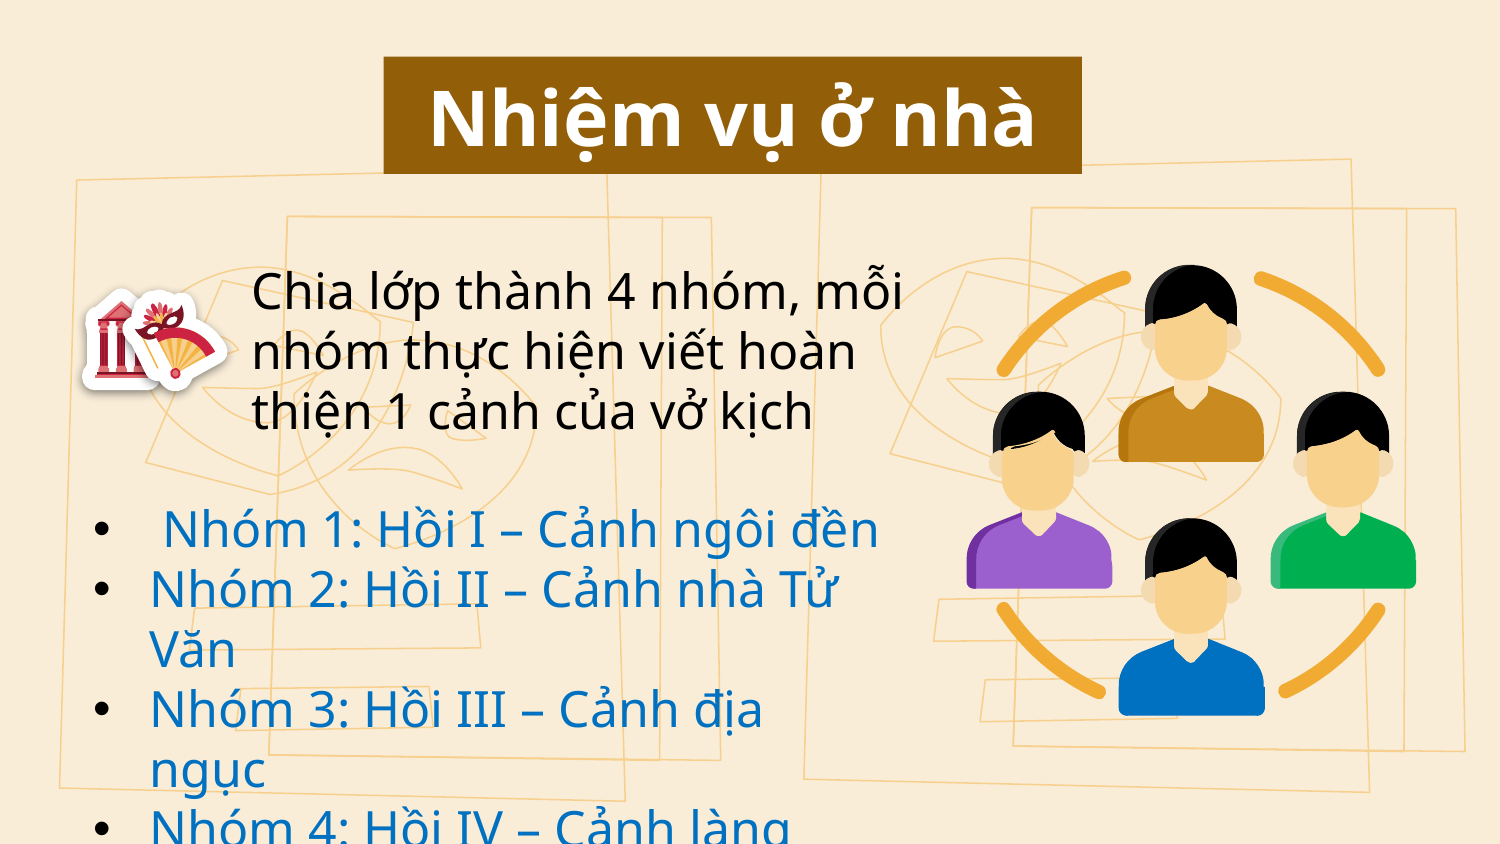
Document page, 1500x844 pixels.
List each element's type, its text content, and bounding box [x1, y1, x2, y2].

title Nhiệm vụ ở nhà [383, 56, 1082, 174]
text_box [965, 264, 1417, 717]
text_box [94, 300, 135, 378]
text_box Chia lớp thành 4 nhóm, mỗi nhóm thực hiện viết hoàn thiện 1 cảnh của vở kịch [724, 251, 798, 447]
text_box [59, 167, 721, 802]
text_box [803, 158, 1466, 793]
text_box Nhóm 1: Hồi I – Cảnh ngôi đền Nhóm 2: Hồi II – Cảnh nhà Tử Văn Nhóm 3: Hồi III – Cảnh địa ngục Nhóm 4: Hồi IV – Cảnh làng quê [78, 490, 906, 844]
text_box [134, 301, 216, 379]
